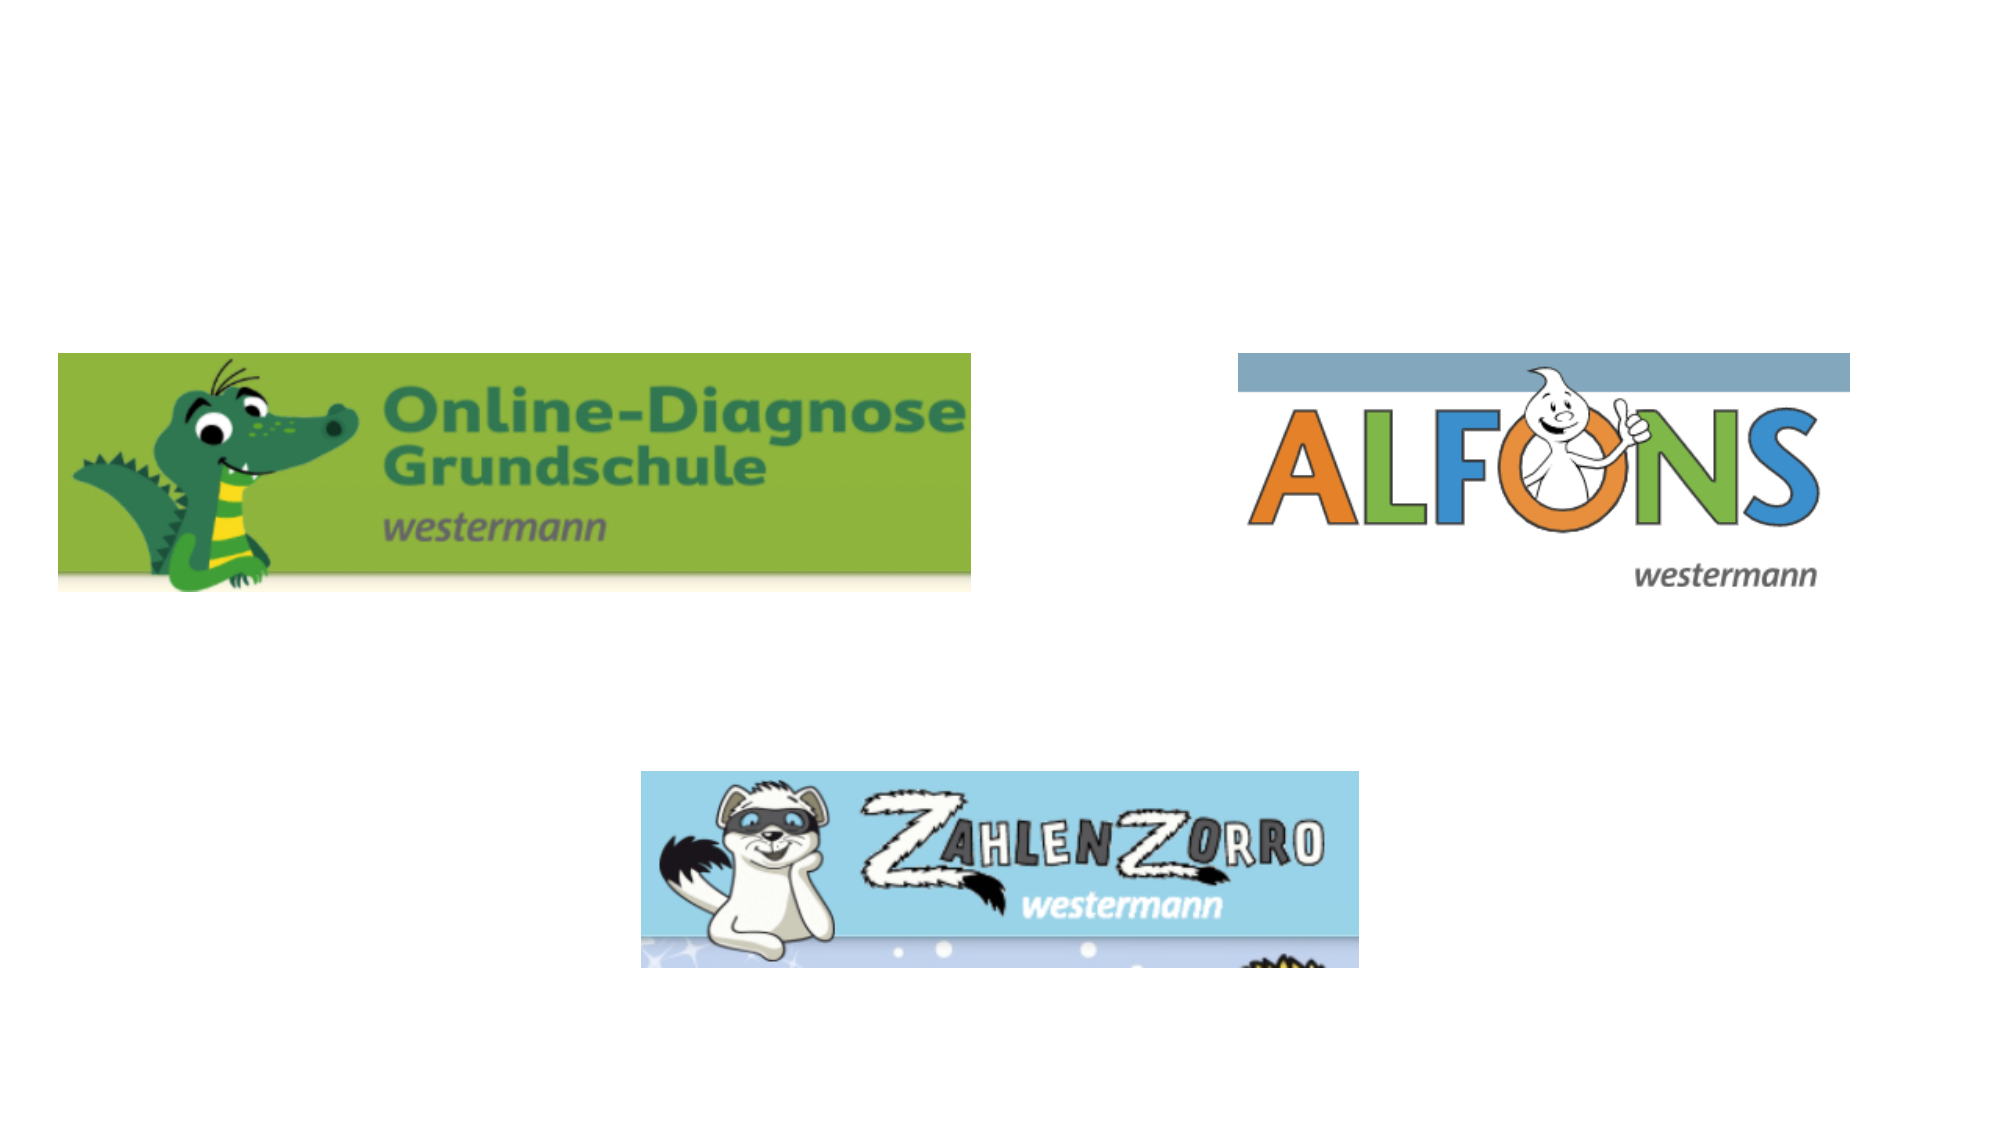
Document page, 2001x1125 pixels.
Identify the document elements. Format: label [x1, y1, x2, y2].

list [1238, 353, 1850, 609]
picture [58, 353, 971, 592]
picture [641, 770, 1359, 968]
